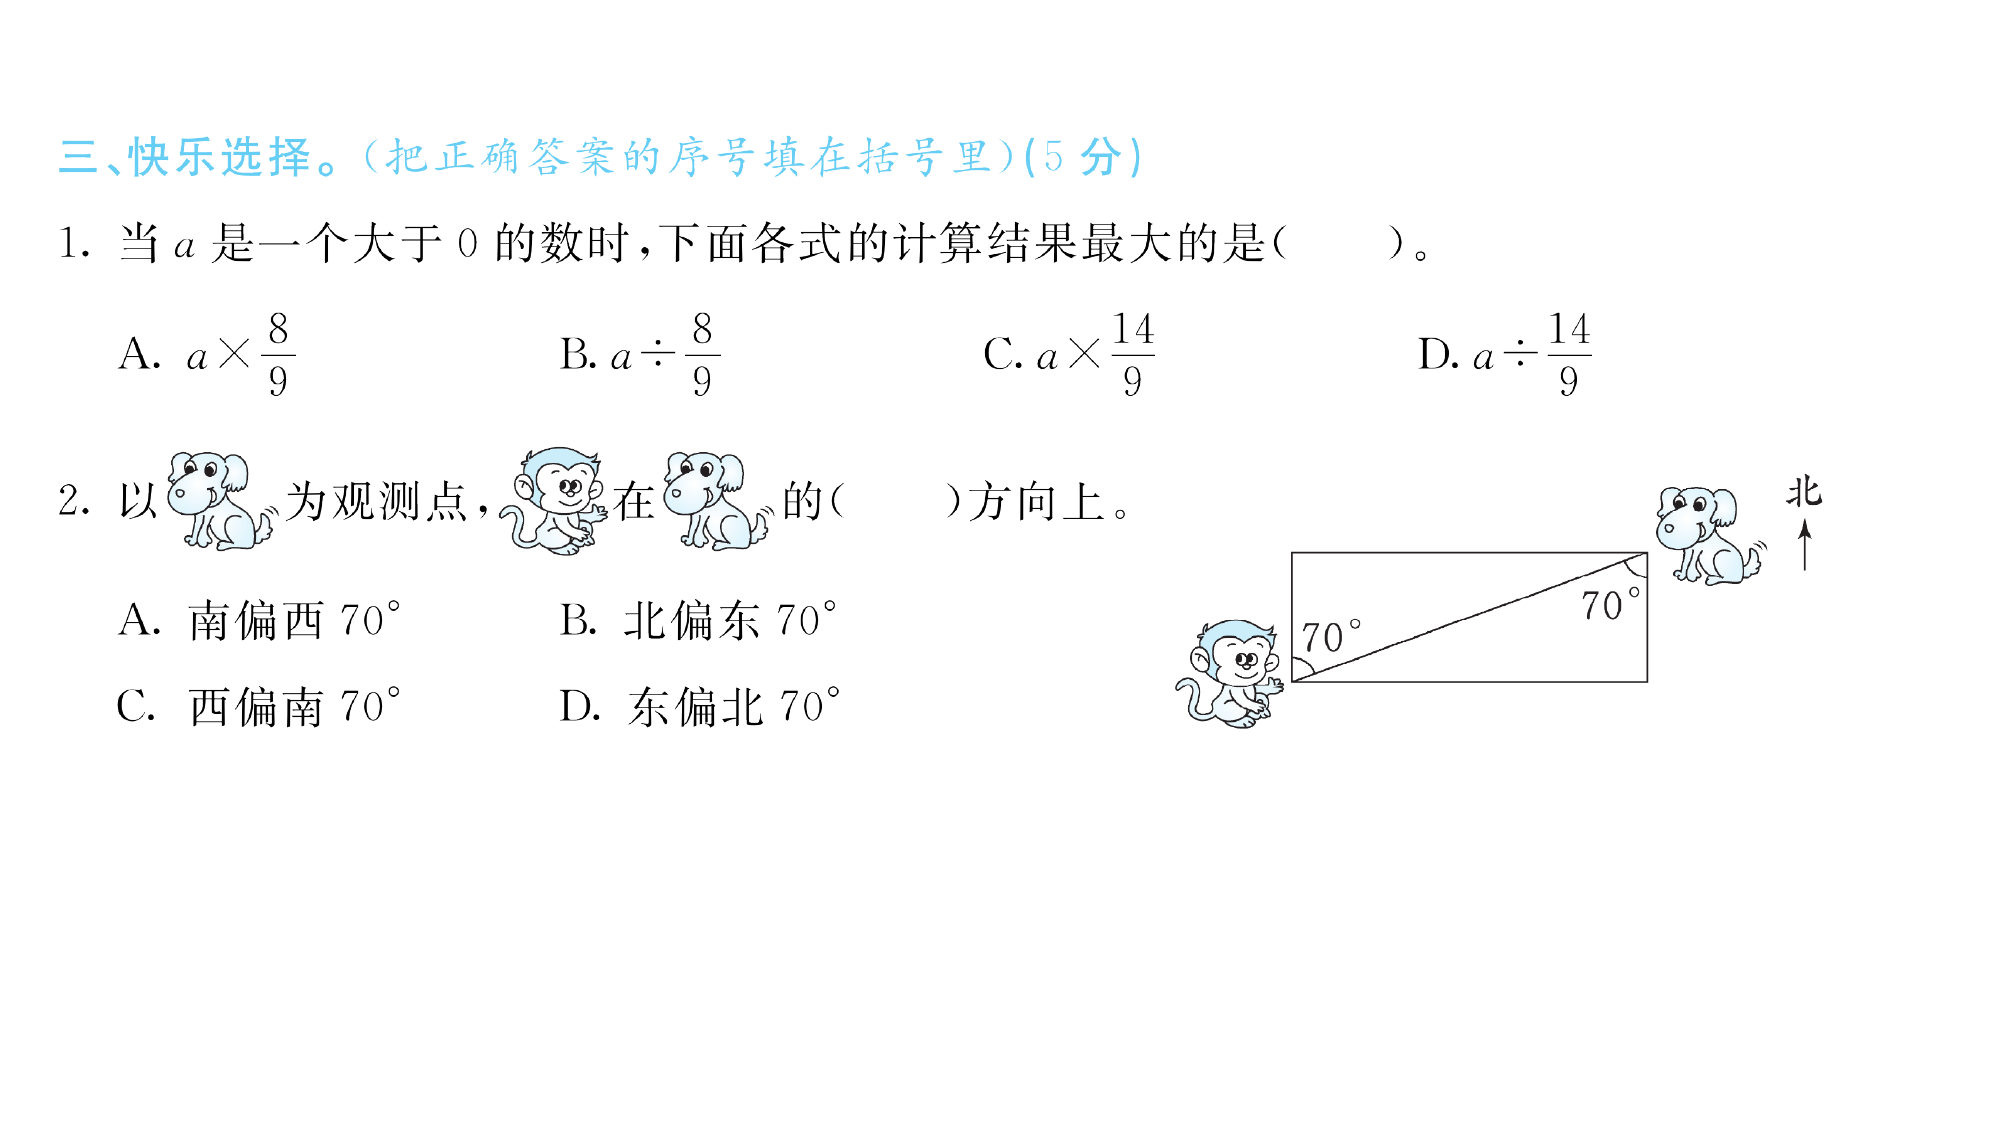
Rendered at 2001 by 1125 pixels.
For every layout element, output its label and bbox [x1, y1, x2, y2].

picture [55, 101, 1945, 759]
